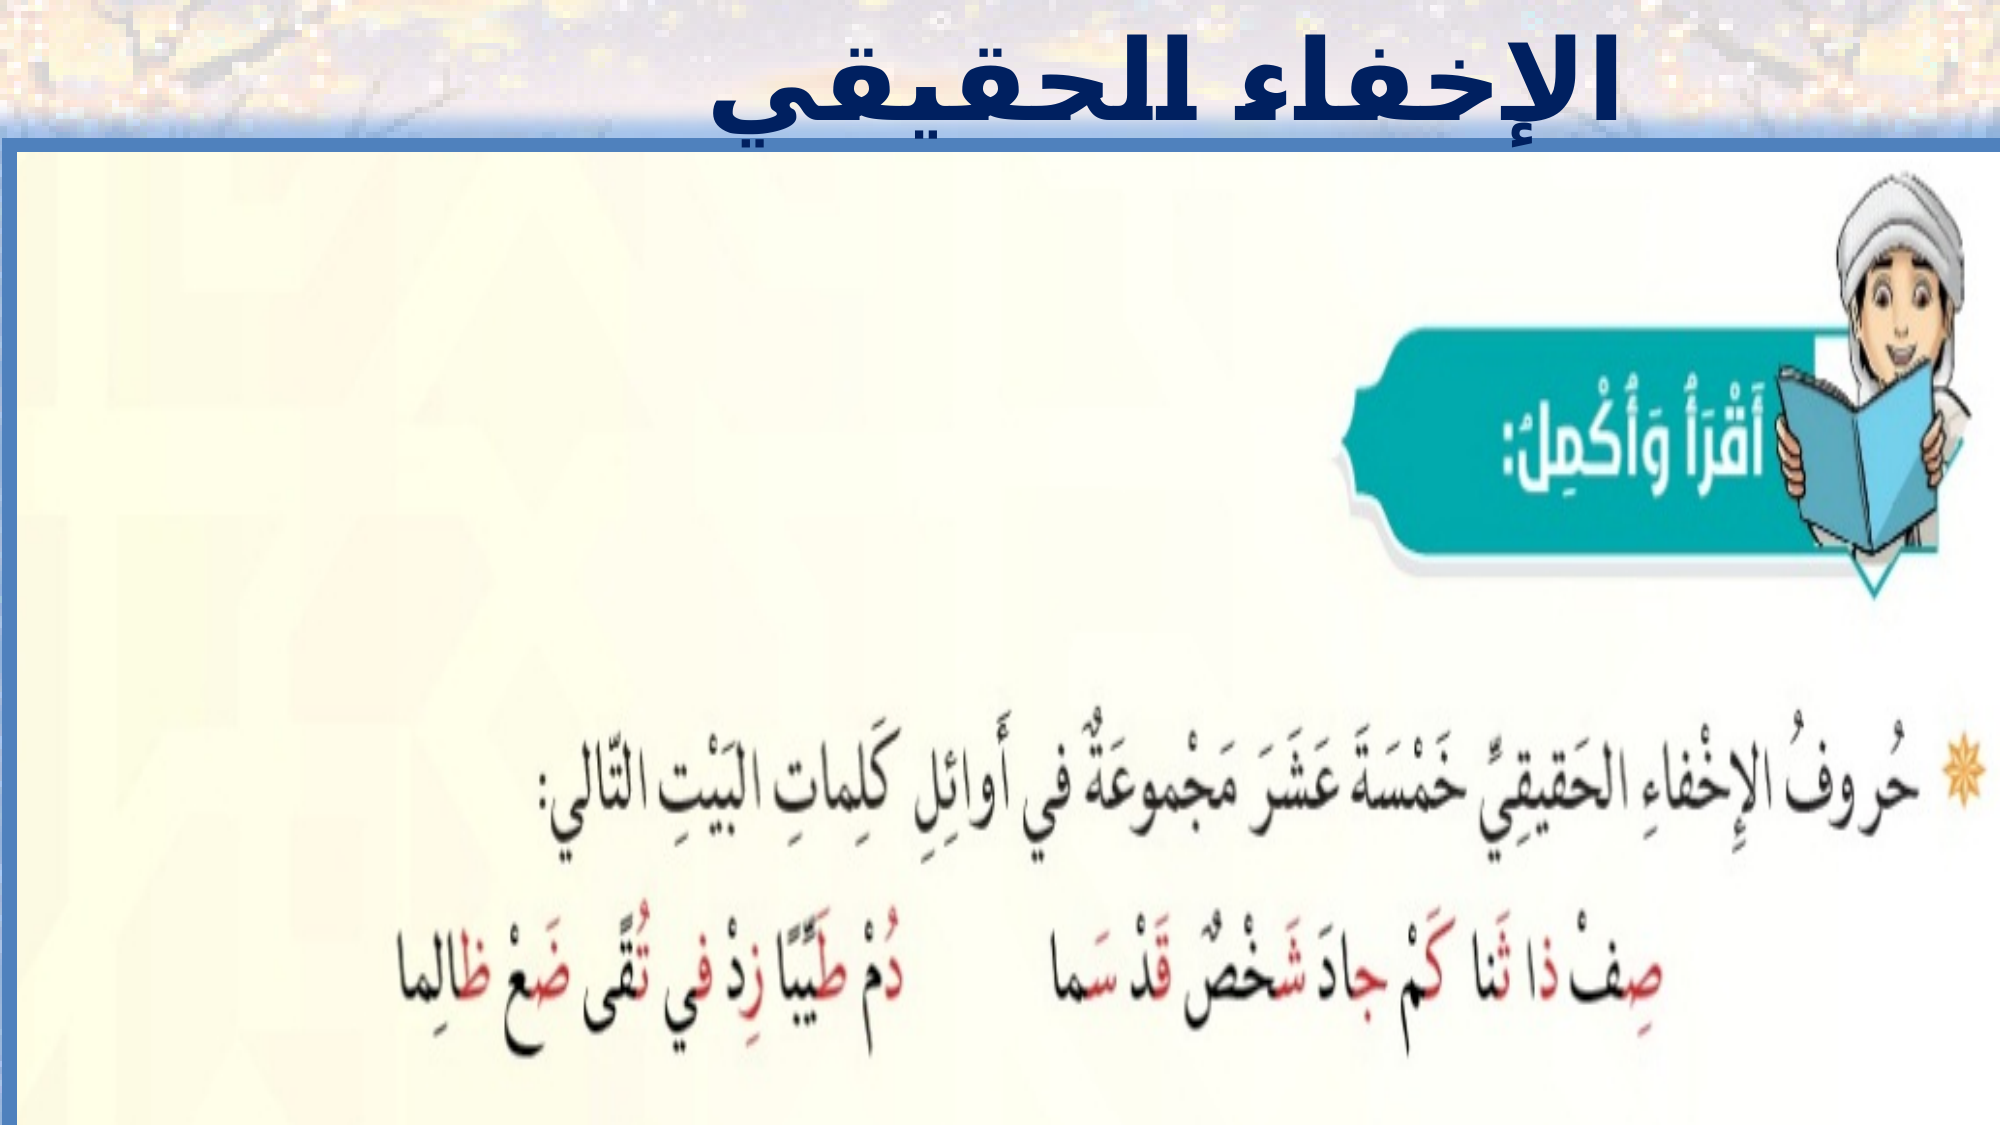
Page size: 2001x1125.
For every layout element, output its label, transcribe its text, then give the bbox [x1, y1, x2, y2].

text_box الإخفاء الحقيقي [691, 0, 1643, 148]
picture [16, 151, 2000, 1125]
